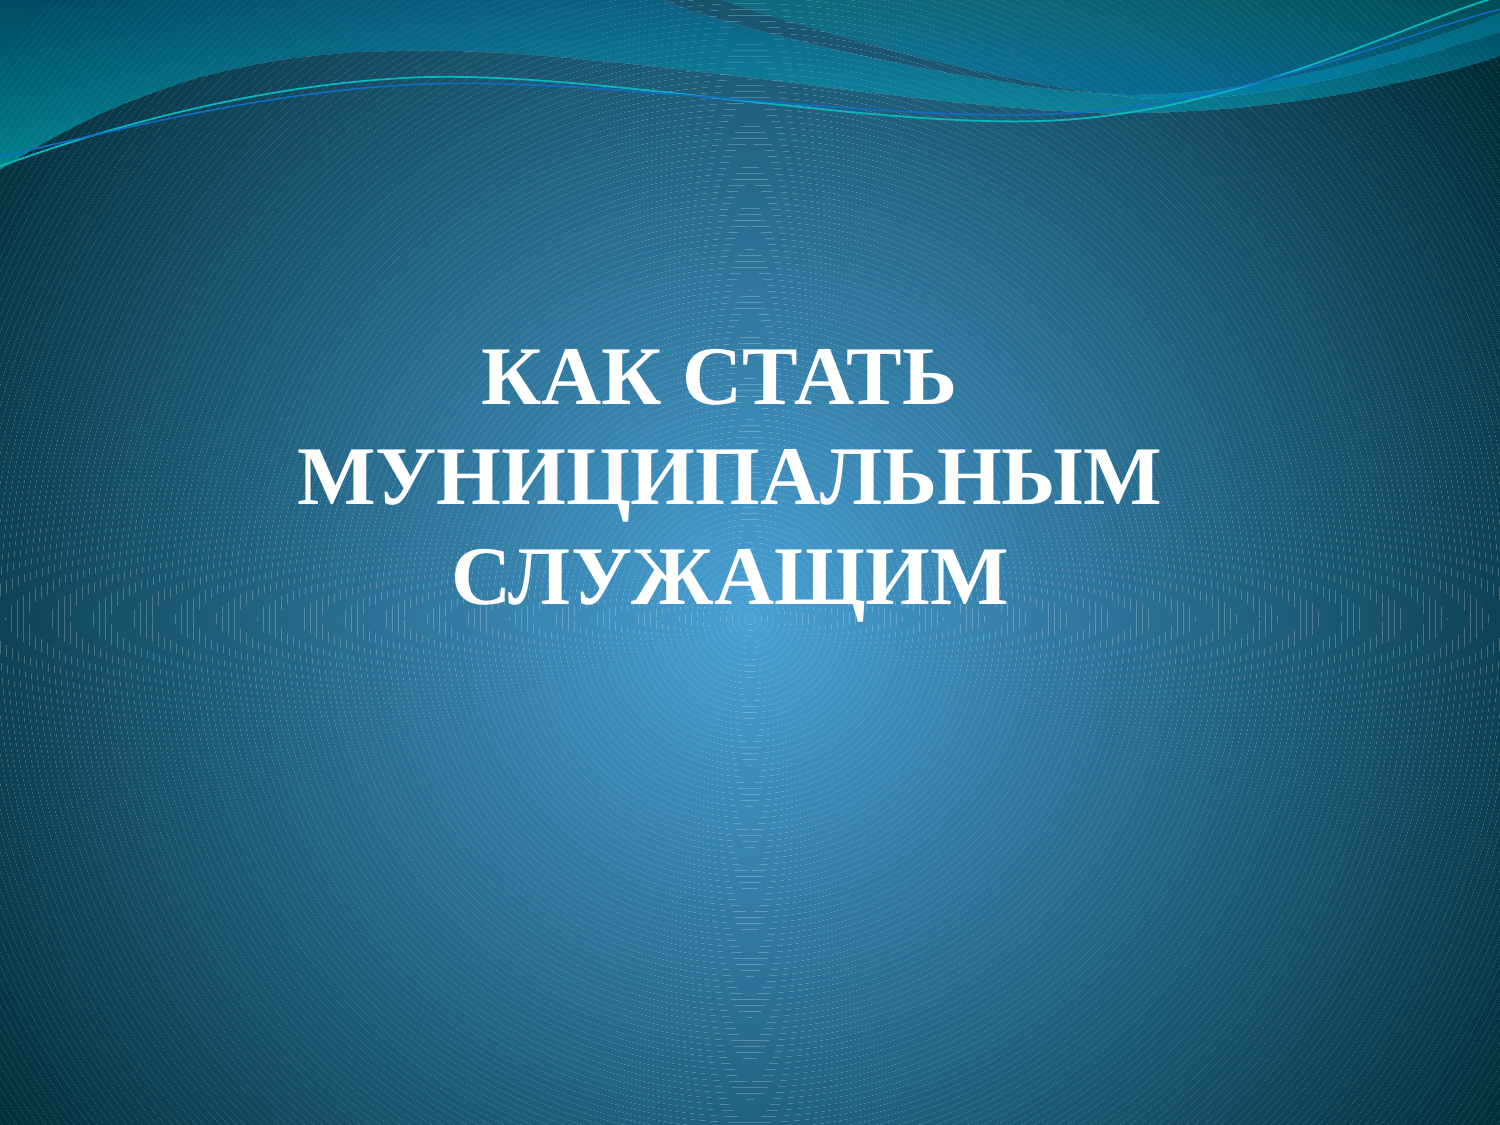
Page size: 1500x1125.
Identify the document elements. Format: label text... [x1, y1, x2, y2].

title КАК СТАТЬ МУНИЦИПАЛЬНЫМ СЛУЖАЩИМ [87, 46, 1376, 622]
